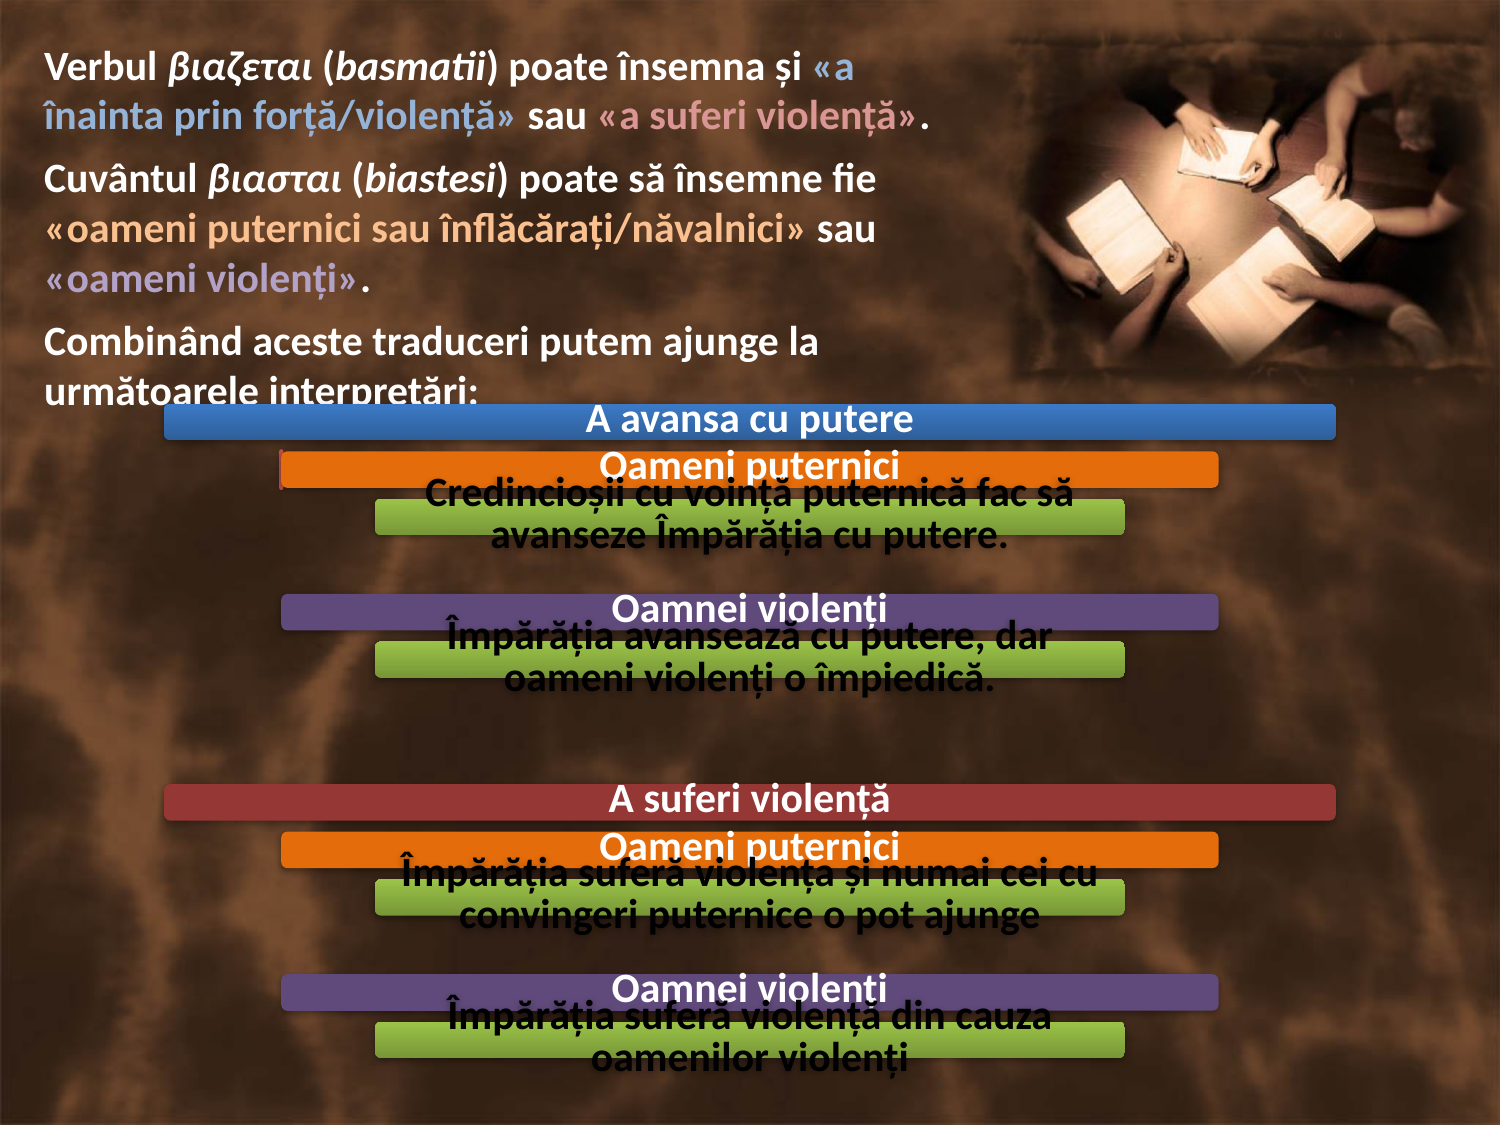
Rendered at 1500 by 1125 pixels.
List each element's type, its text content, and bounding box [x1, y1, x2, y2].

text_box Verbul βιαζεται (basmatii) poate însemna și «a înainta prin forță/violență» sau «a suferi violență». Cuvântul βιασται (biastesi) poate să însemne fie «oameni puternici sau înflăcărați/năvalnici» sau «oameni violenți». Combinând aceste traduceri putem ajunge la următoarele interpretări: [29, 30, 990, 402]
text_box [17, 403, 1483, 1107]
picture [0, 0, 1500, 1125]
